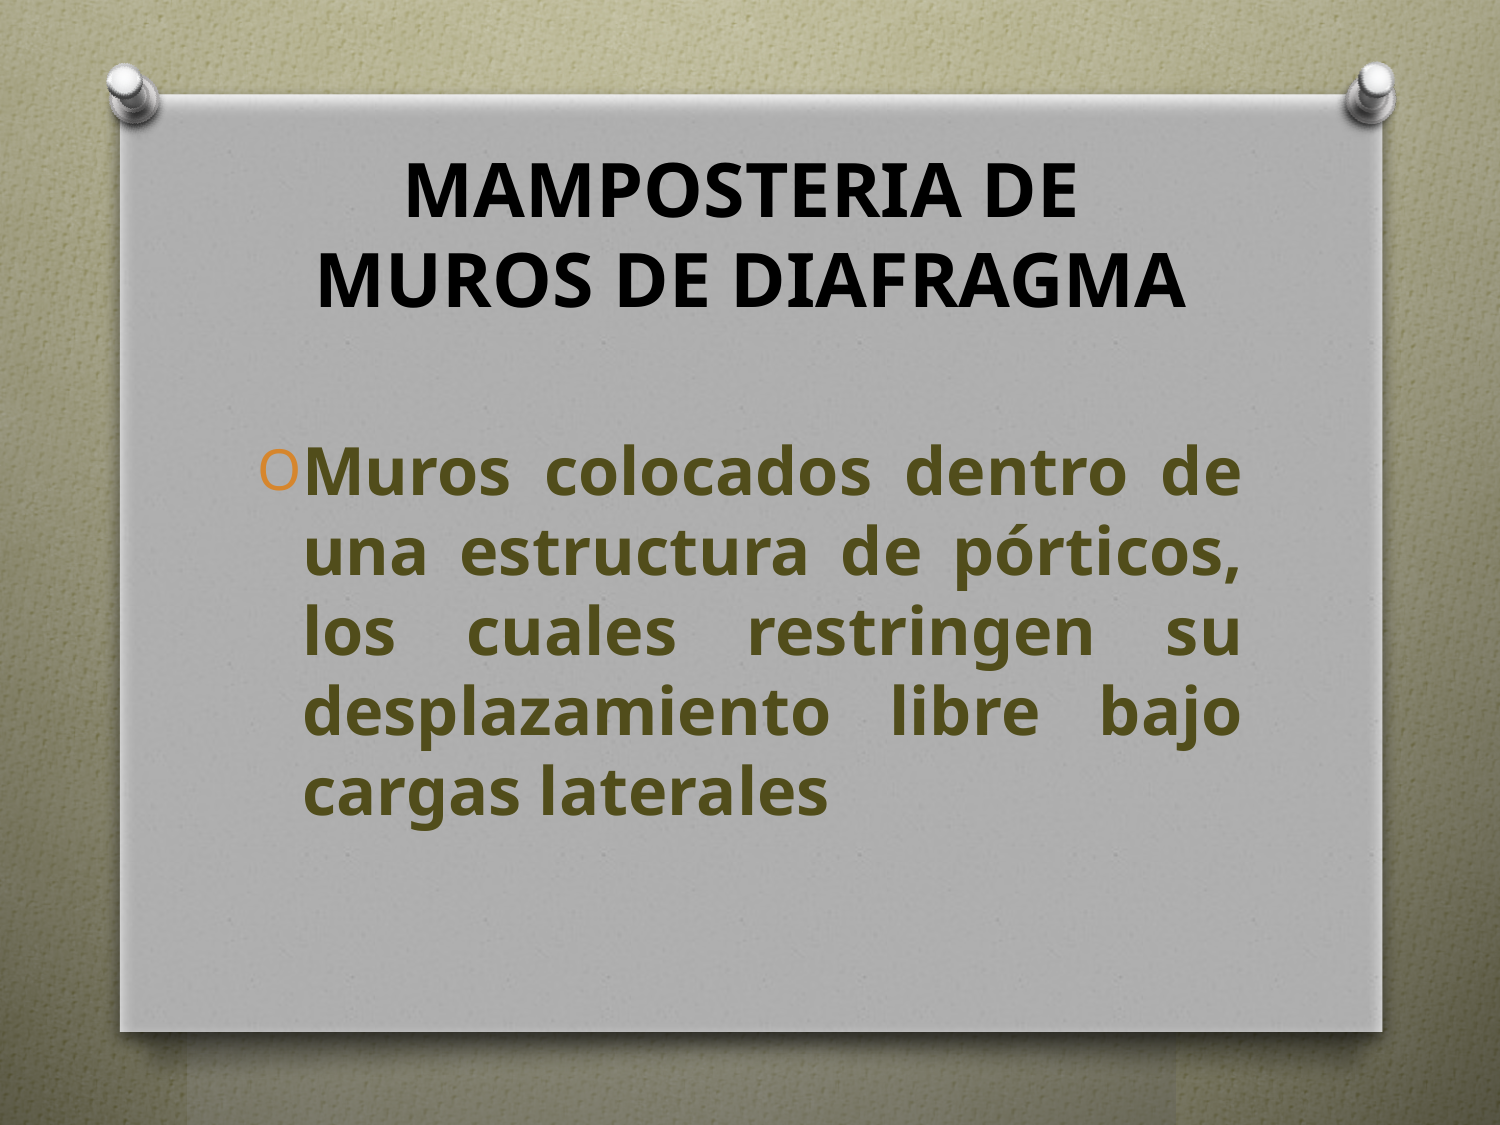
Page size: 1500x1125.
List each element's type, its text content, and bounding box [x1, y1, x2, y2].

picture [1317, 35, 1439, 156]
title MAMPOSTERIA DE MUROS DE DIAFRAGMA [179, 134, 1323, 332]
picture [75, 29, 198, 153]
list Muros colocados dentro de una estructura de pórticos, los cuales restringen su desplazamiento libre bajo cargas laterales [242, 420, 1259, 1012]
